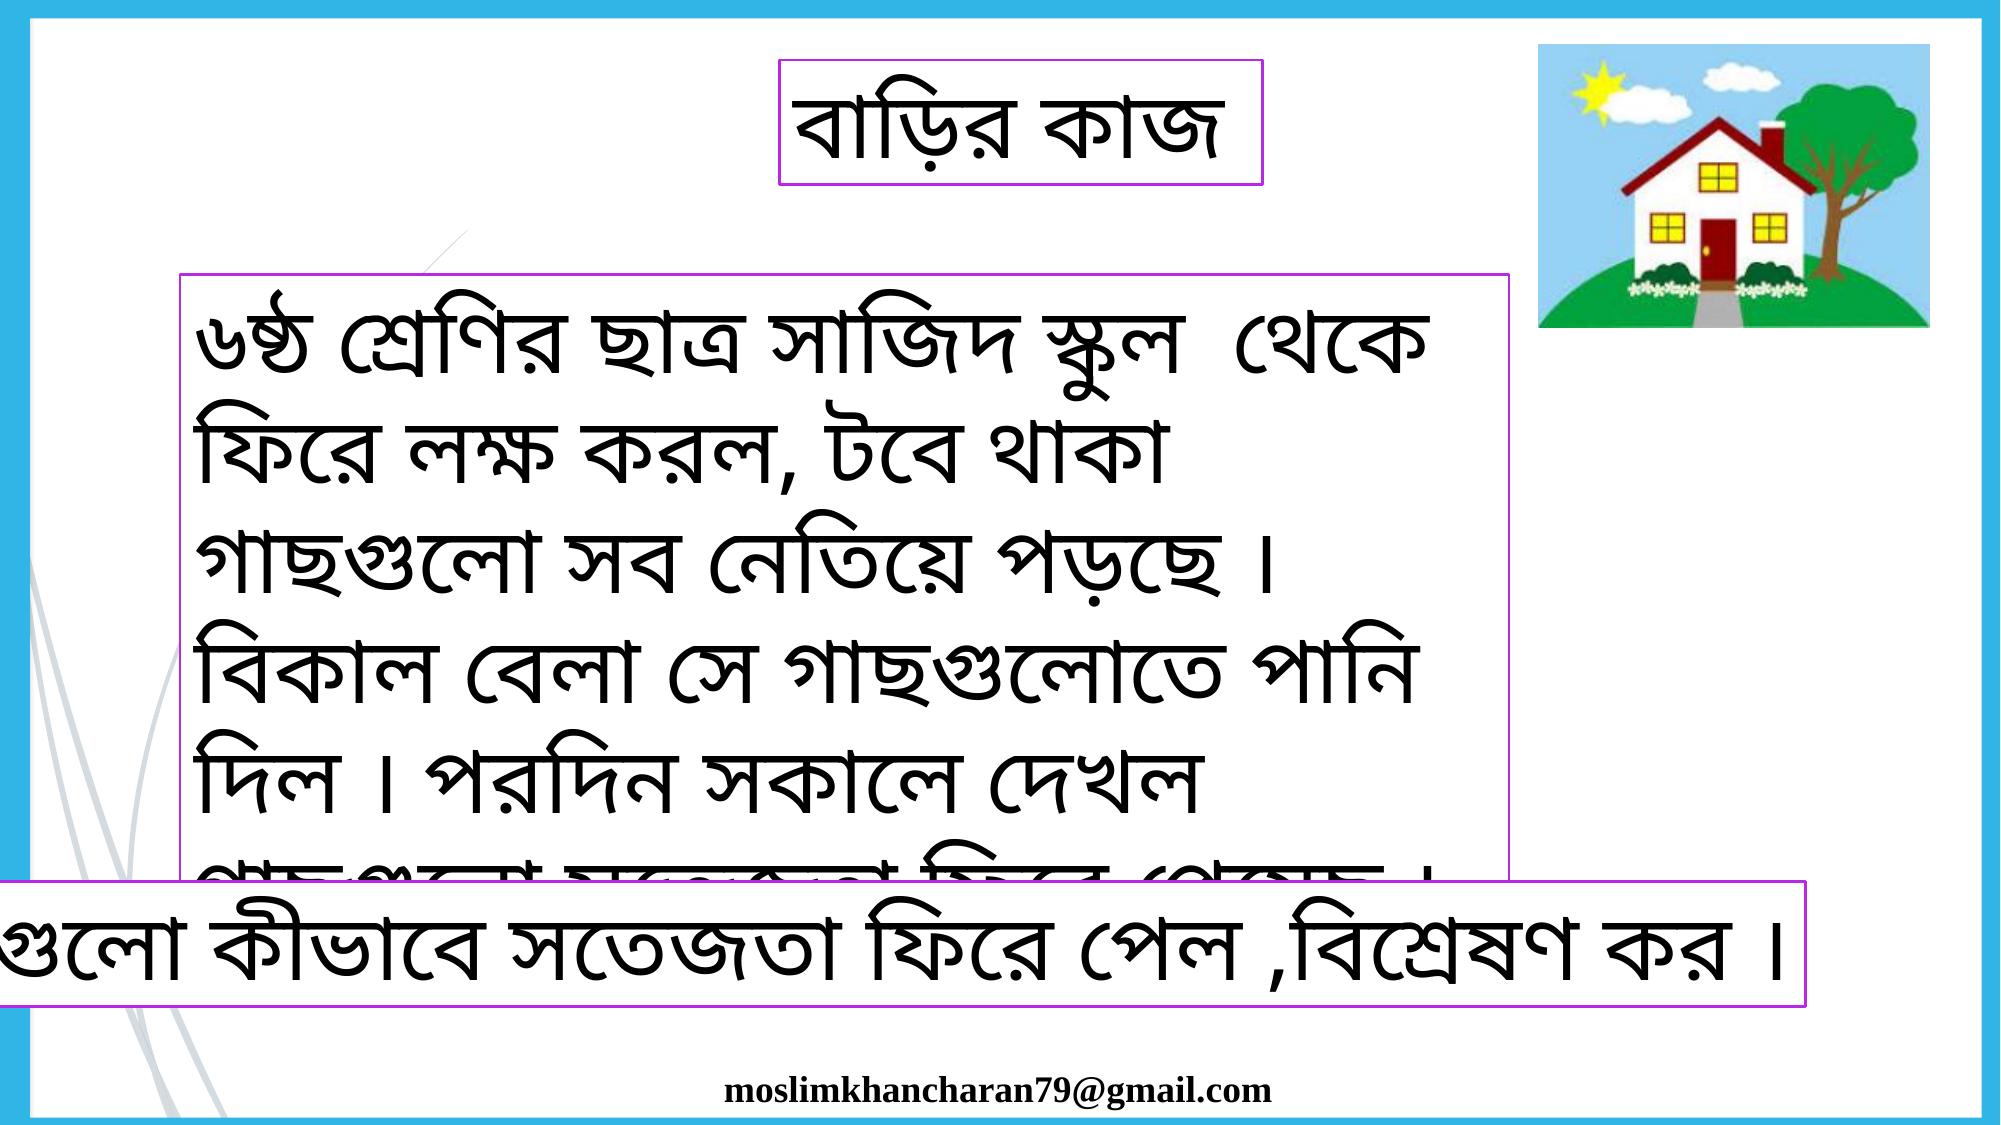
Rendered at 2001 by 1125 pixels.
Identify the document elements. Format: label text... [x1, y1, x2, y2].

text_box গাছগুলো কীভাবে সতেজতা ফিরে পেল ,বিশ্রেষণ কর । [0, 880, 1807, 1008]
picture [1538, 44, 1930, 329]
text_box বাড়ির কাজ [778, 59, 1264, 186]
text_box ৬ষ্ঠ শ্রেণির ছাত্র সাজিদ স্কুল থেকে ফিরে লক্ষ করল, টবে থাকা গাছগুলো সব নেতিয়ে পড়ছে । বিকাল বেলা সে গাছগুলোতে পানি দিল । পরদিন সকালে দেখল গাছগুলো সতেজতা ফিরে পেয়েছ । [179, 273, 1510, 880]
